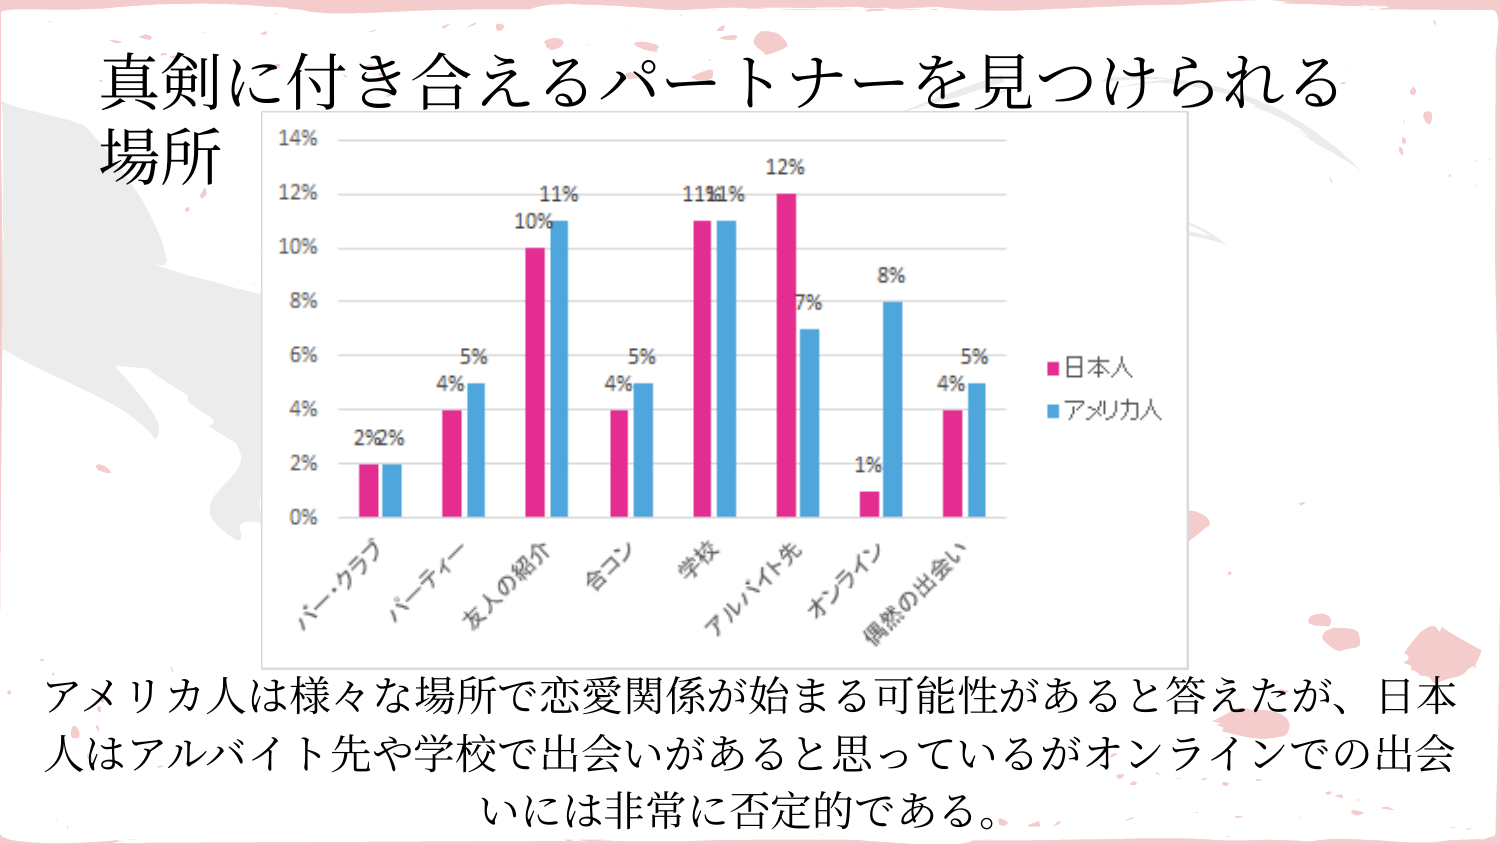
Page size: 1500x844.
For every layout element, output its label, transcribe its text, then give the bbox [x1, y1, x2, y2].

picture [261, 111, 1189, 670]
text_box アメリカ人は様々な場所で恋愛関係が始まる可能性があると答えたが、日本人はアルバイト先や学校で出会いがあると思っているがオンラインでの出会いには非常に否定的である。 [15, 647, 1485, 823]
text_box 真剣に付き合えるパートナーを見つけられる場所 [83, 28, 1417, 158]
